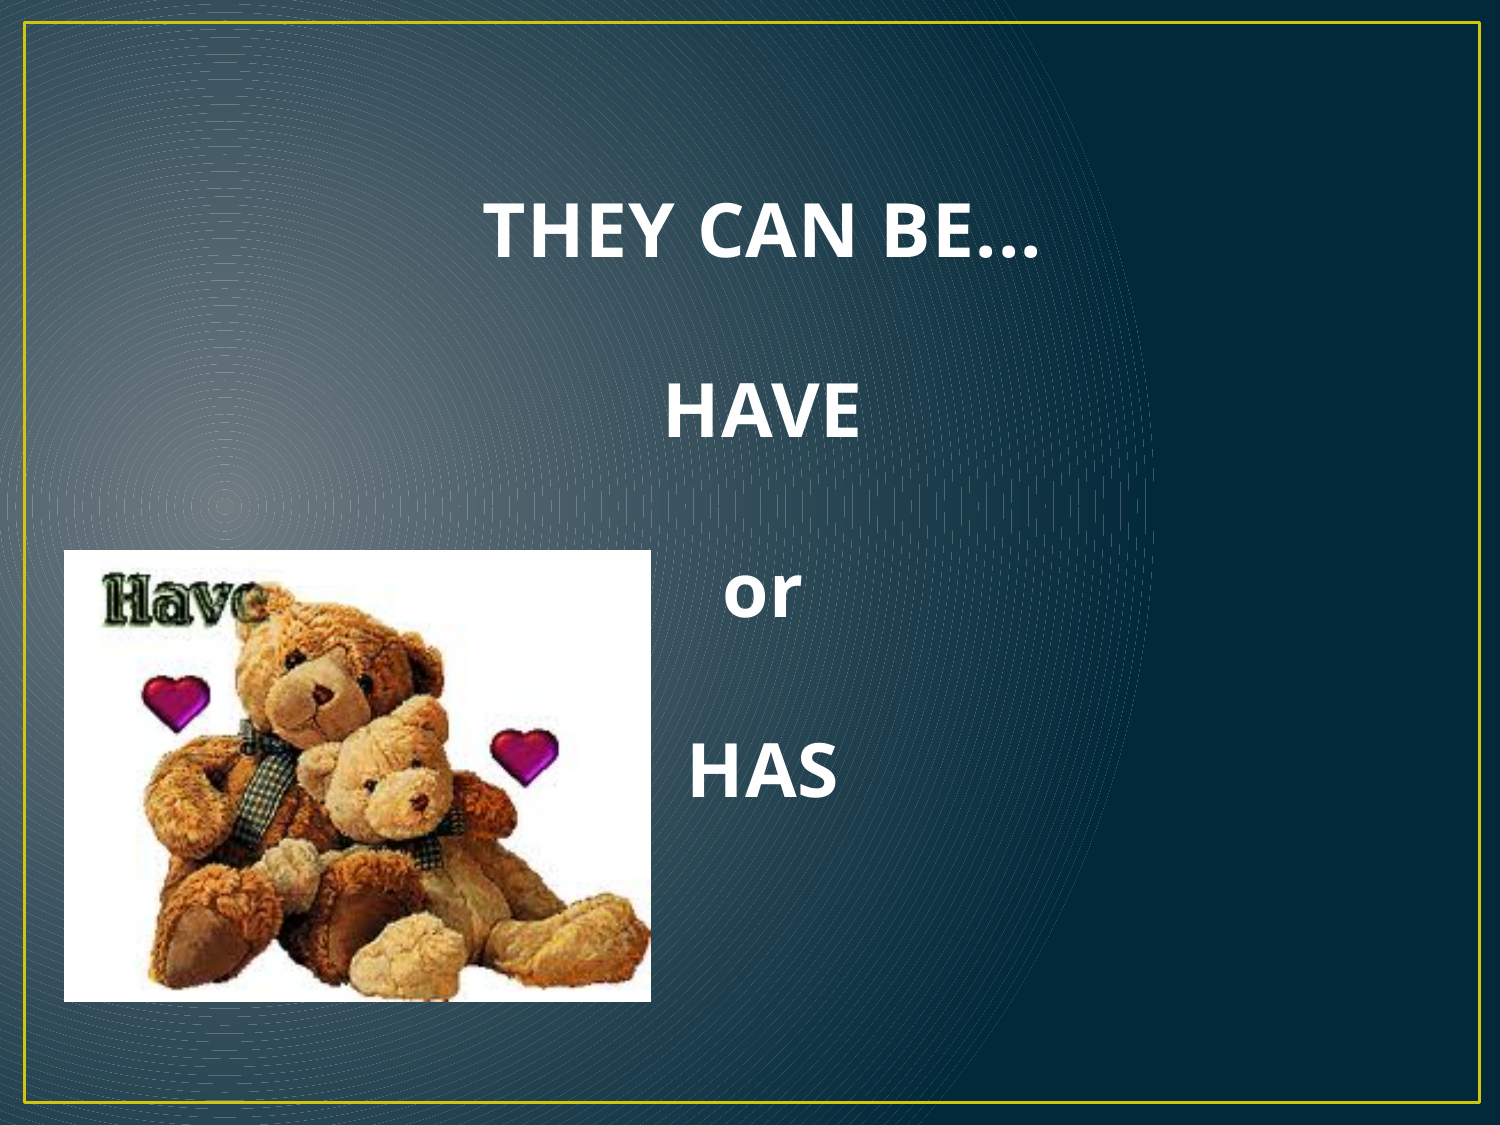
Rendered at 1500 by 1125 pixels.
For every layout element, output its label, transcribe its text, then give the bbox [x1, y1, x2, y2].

picture [64, 550, 651, 1002]
title THEY CAN BE... HAVE or HAS [88, 54, 1439, 1000]
